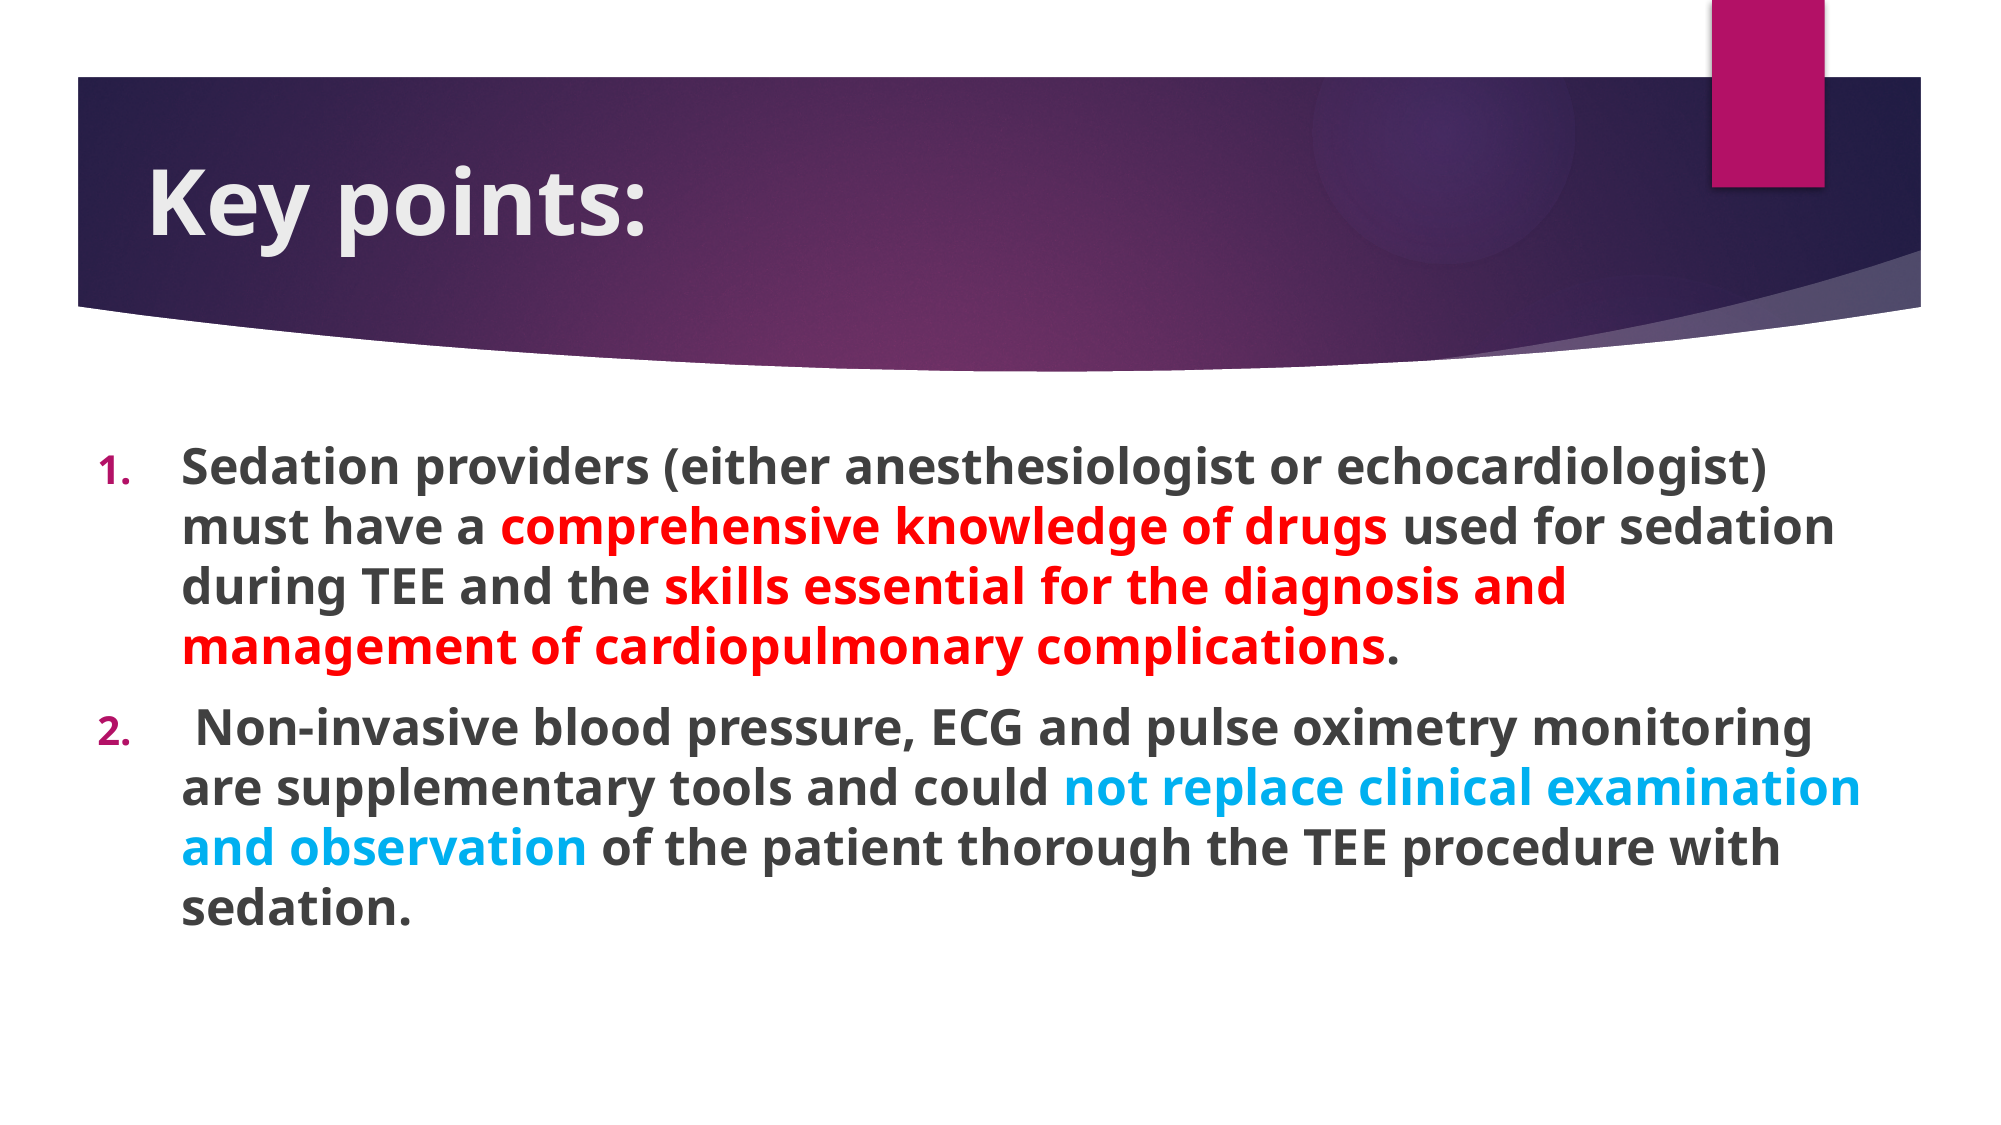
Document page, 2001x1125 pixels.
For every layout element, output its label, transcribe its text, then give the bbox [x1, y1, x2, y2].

list Sedation providers (either anesthesiologist or echocardiologist) must have a comprehensive knowledge of drugs used for sedation during TEE and the skills essential for the diagnosis and management of cardiopulmonary complications. Non-invasive blood pressure, ECG and pulse oximetry monitoring are supplementary tools and could not replace clinical examination and observation of the patient thorough the TEE procedure with sedation. [82, 427, 1916, 988]
title Key points: [130, 140, 1568, 257]
